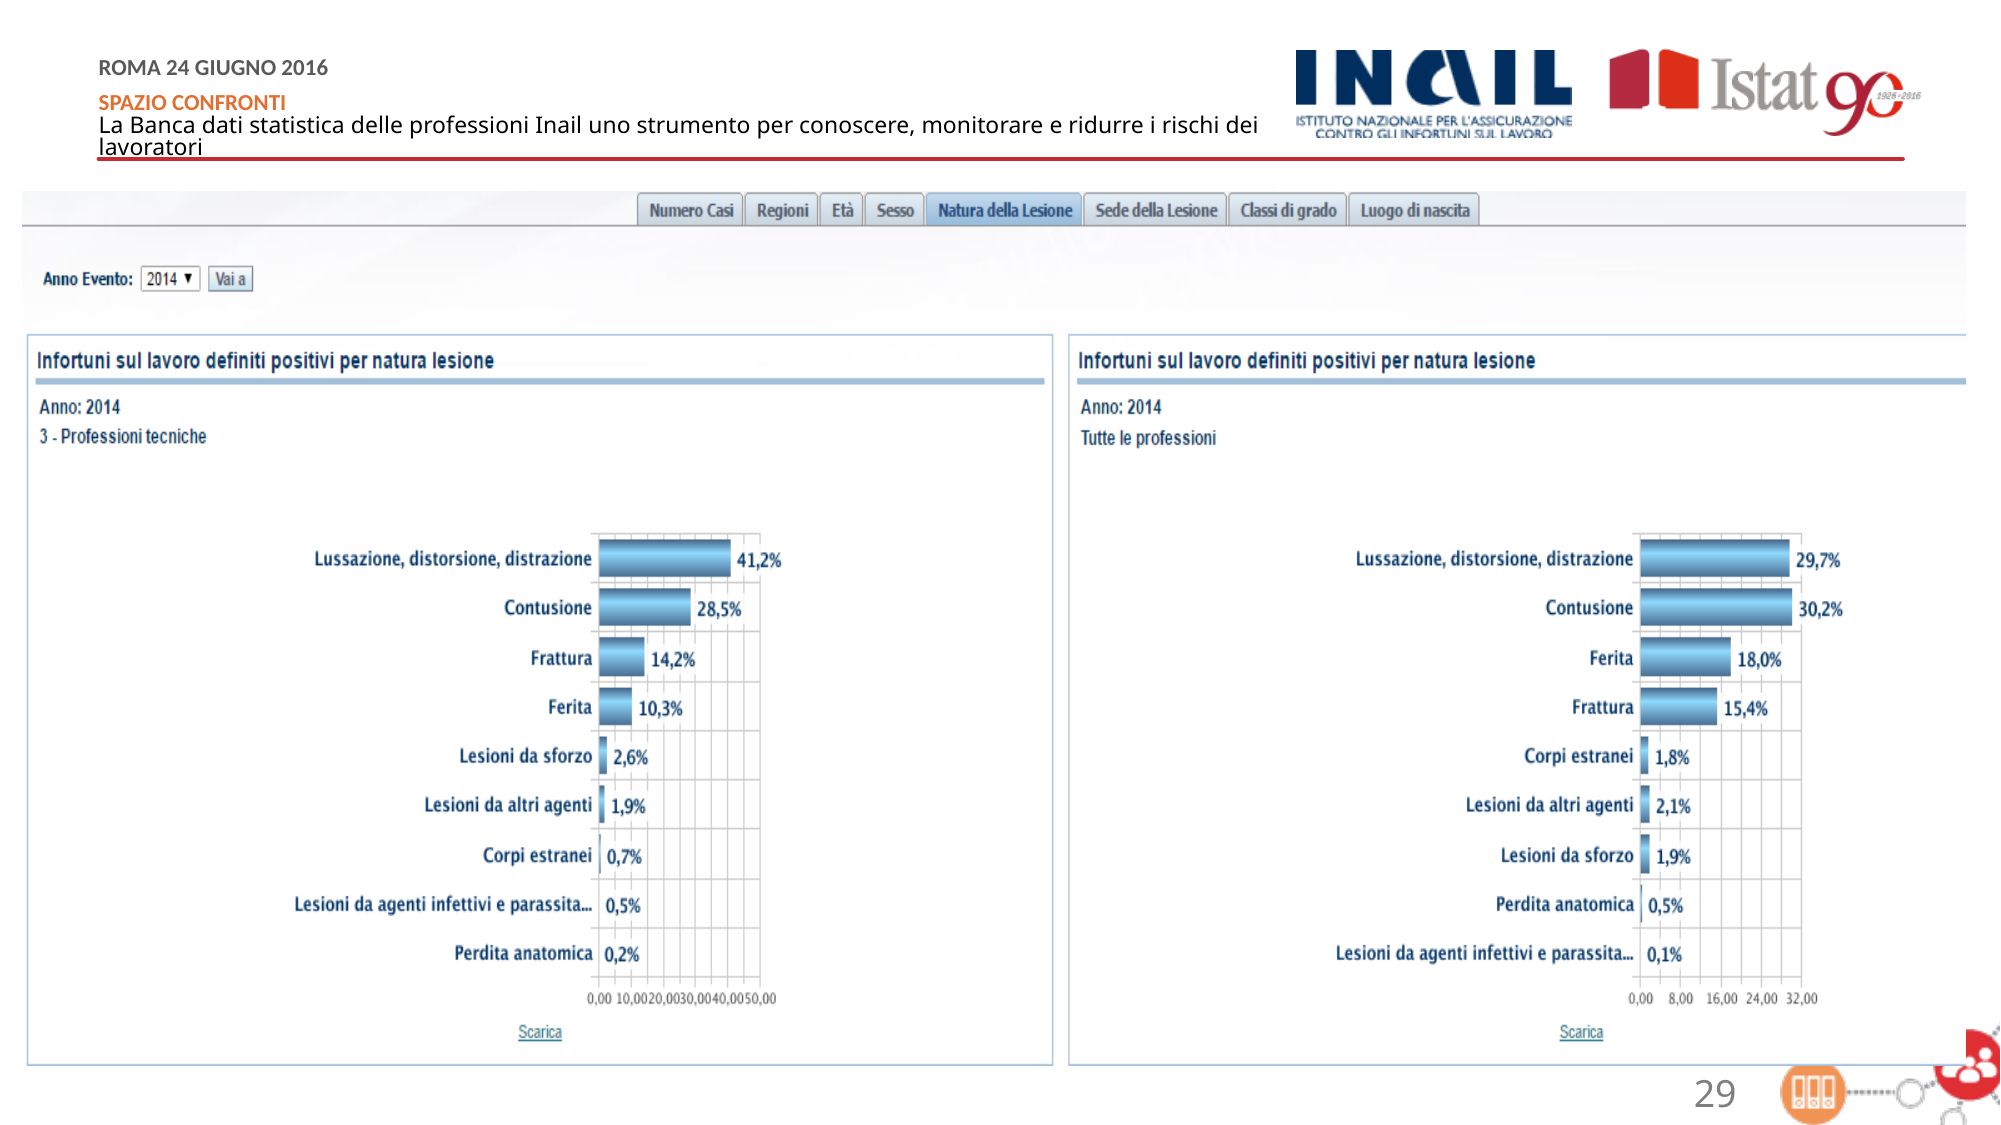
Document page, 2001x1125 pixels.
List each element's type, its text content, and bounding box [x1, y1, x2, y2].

picture [1296, 50, 1572, 138]
slide_number 29 [1633, 1066, 1752, 1116]
picture [1602, 29, 1928, 159]
picture [22, 191, 1966, 1066]
